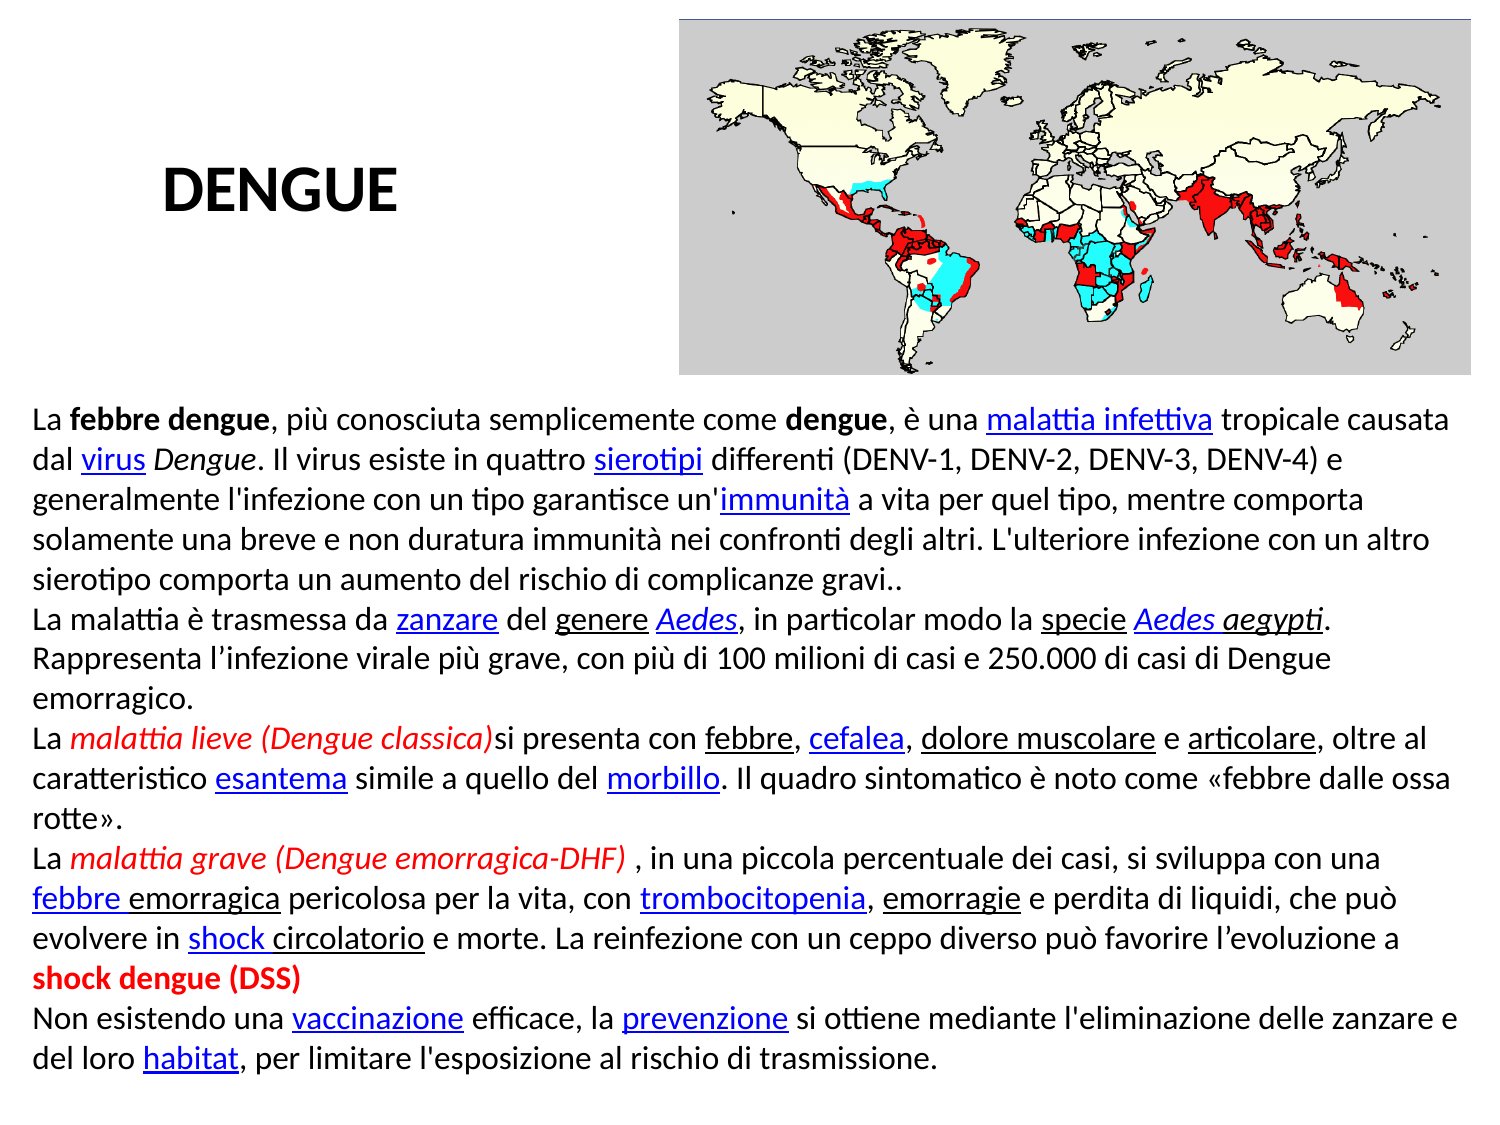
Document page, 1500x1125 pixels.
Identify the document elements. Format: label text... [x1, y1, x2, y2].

text_box La febbre dengue, più conosciuta semplicemente come dengue, è una malattia infettiva tropicale causata dal virus Dengue. Il virus esiste in quattro sierotipi differenti (DENV-1, DENV-2, DENV-3, DENV-4) e generalmente l'infezione con un tipo garantisce un'immunità a vita per quel tipo, mentre comporta solamente una breve e non duratura immunità nei confronti degli altri. L'ulteriore infezione con un altro sierotipo comporta un aumento del rischio di complicanze gravi.. La malattia è trasmessa da zanzare del genere Aedes, in particolar modo la specie Aedes aegypti. Rappresenta l’infezione virale più grave, con più di 100 milioni di casi e 250.000 di casi di Dengue emorragico. La malattia lieve (Dengue classica)si presenta con febbre, cefalea, dolore muscolare e articolare, oltre al caratteristico esantema simile a quello del morbillo. Il quadro sintomatico è noto come «febbre dalle ossa rotte». La malattia grave (Dengue emorragica-DHF) , in una piccola percentuale dei casi, si sviluppa con una febbre emorragica pericolosa per la vita, con trombocitopenia, emorragie e perdita di liquidi, che può evolvere in shock circolatorio e morte. La reinfezione con un ceppo diverso può favorire l’evoluzione a shock dengue (DSS) Non esistendo una vaccinazione efficace, la prevenzione si ottiene mediante l'eliminazione delle zanzare e del loro habitat, per limitare l'esposizione al rischio di trasmissione. [17, 389, 1500, 1084]
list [678, 18, 1471, 375]
text_box DENGUE [147, 137, 491, 232]
